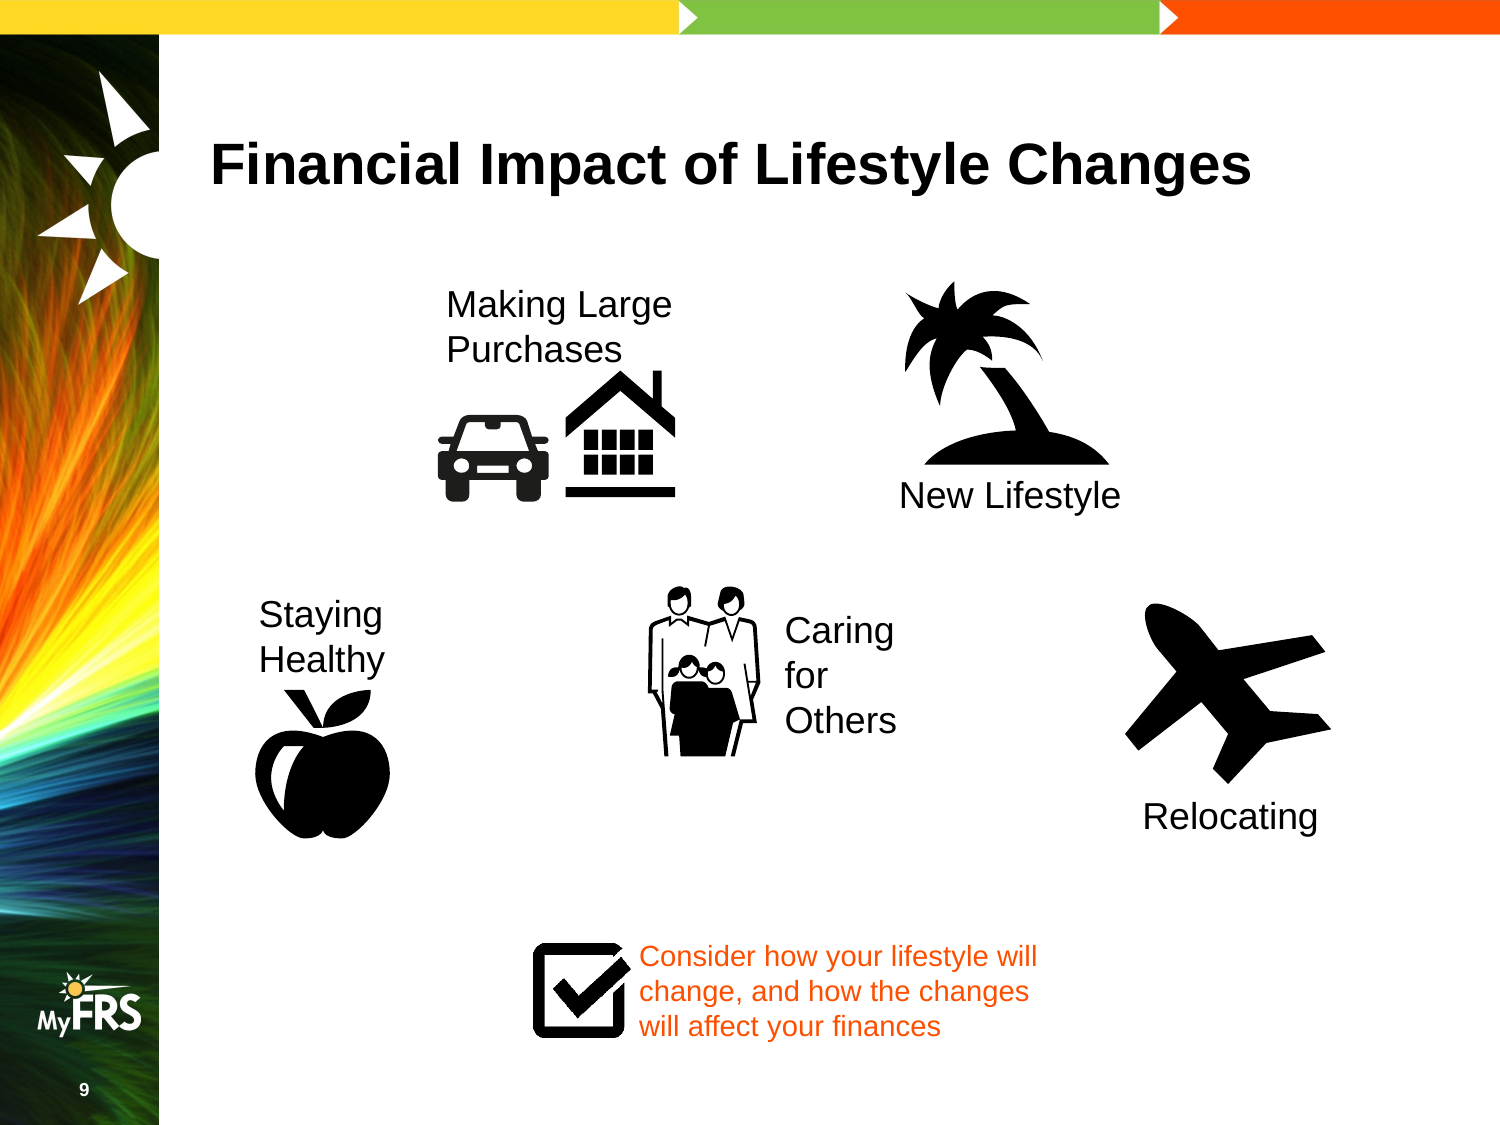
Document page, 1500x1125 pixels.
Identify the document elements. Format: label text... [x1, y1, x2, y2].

picture [0, 0, 1500, 1125]
slide_number 9 [65, 1070, 104, 1108]
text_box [647, 586, 930, 757]
title Financial Impact of Lifestyle Changes [210, 83, 1477, 239]
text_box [243, 582, 413, 839]
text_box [533, 929, 1058, 1052]
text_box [1124, 598, 1372, 846]
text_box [430, 272, 737, 502]
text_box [883, 276, 1159, 525]
